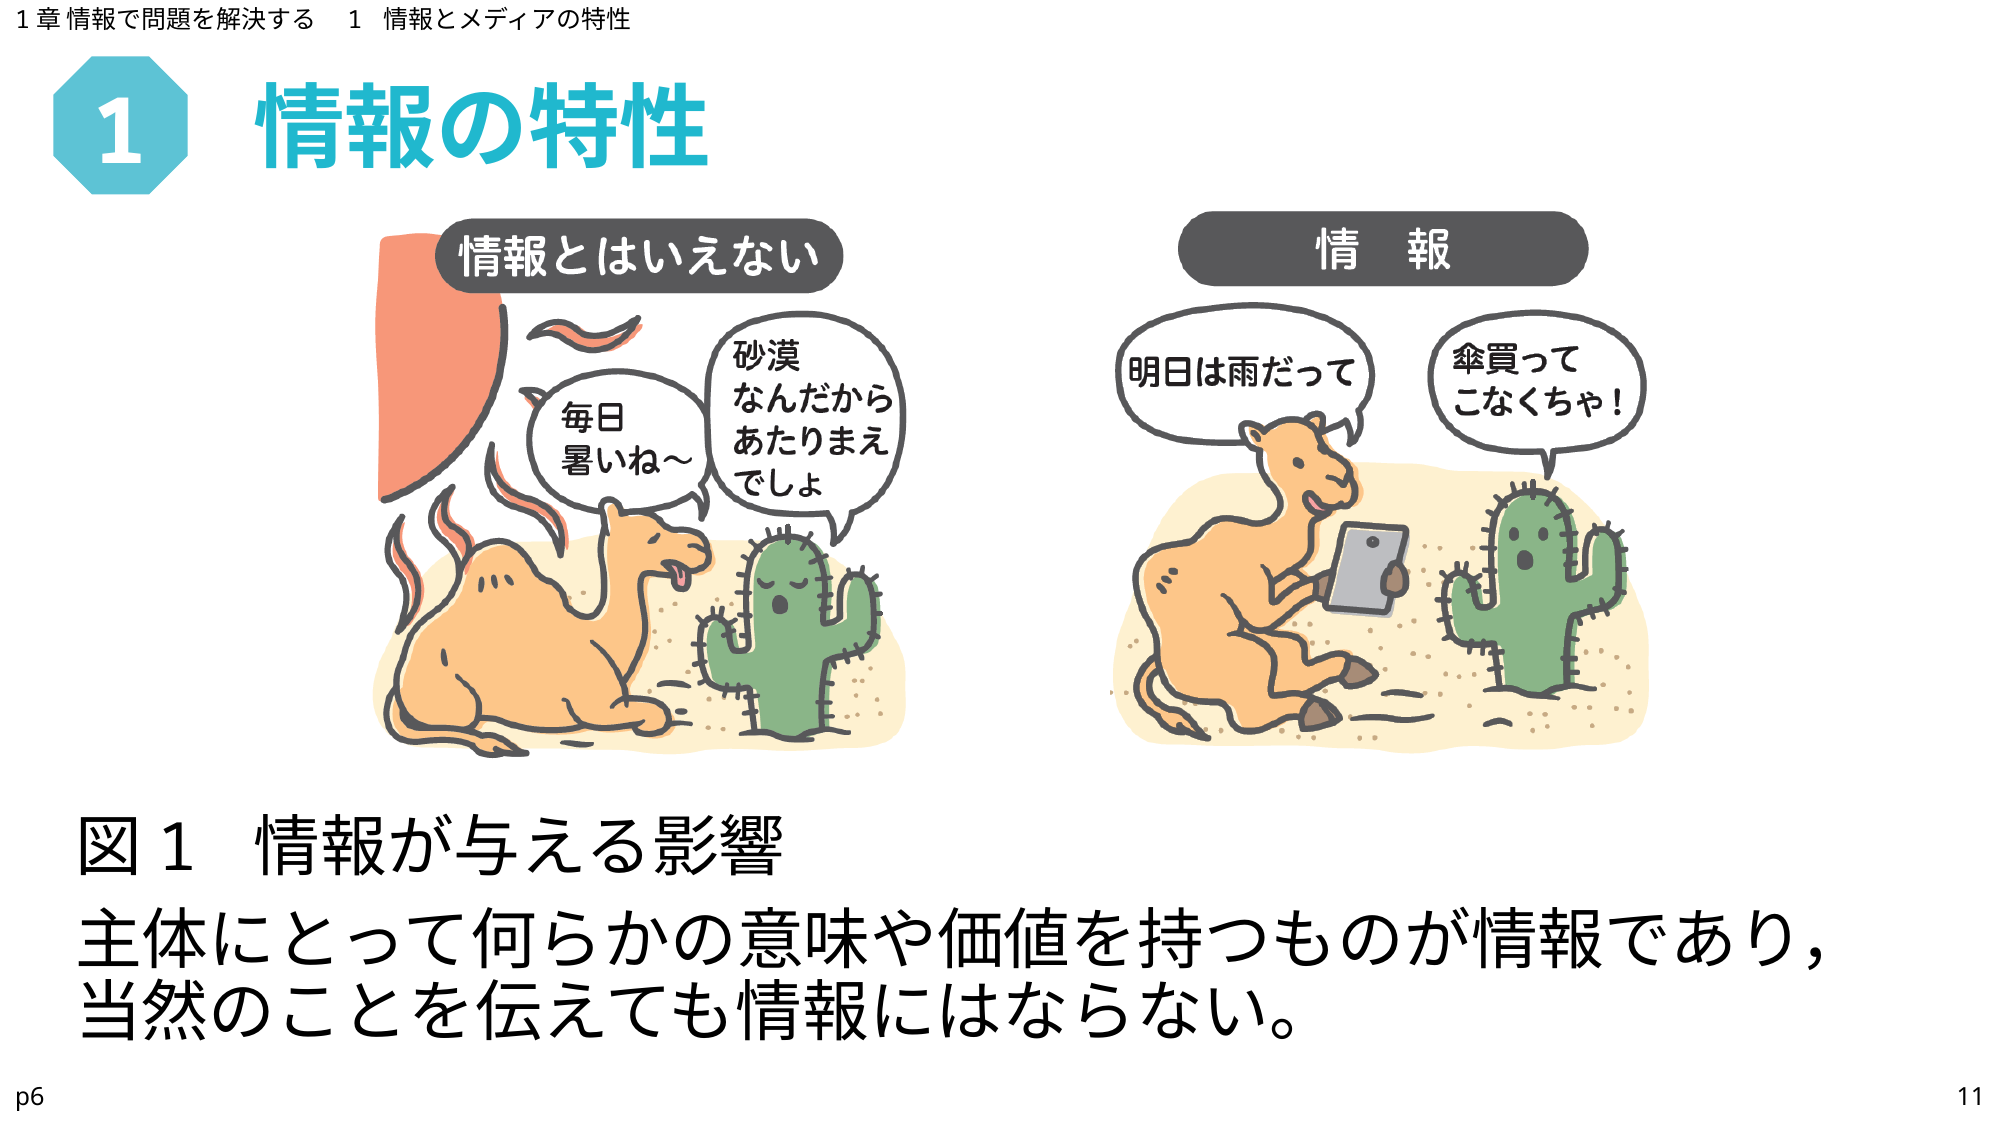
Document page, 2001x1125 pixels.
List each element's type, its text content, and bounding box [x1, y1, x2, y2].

list 情報の特性 [238, 59, 1985, 202]
picture [1095, 197, 1658, 757]
list p6 [0, 1072, 661, 1123]
picture [365, 201, 920, 763]
title 1 [30, 65, 212, 202]
list 1章 情報で問題を解決する 1 情報とメディアの特性 [0, 0, 1438, 42]
list 図1 情報が与える影響 主体にとって何らかの意味や価値を持つものが情報であり，当然のことを伝えても情報にはならない。 [60, 239, 1940, 1123]
slide_number 11 [1550, 1072, 2000, 1123]
